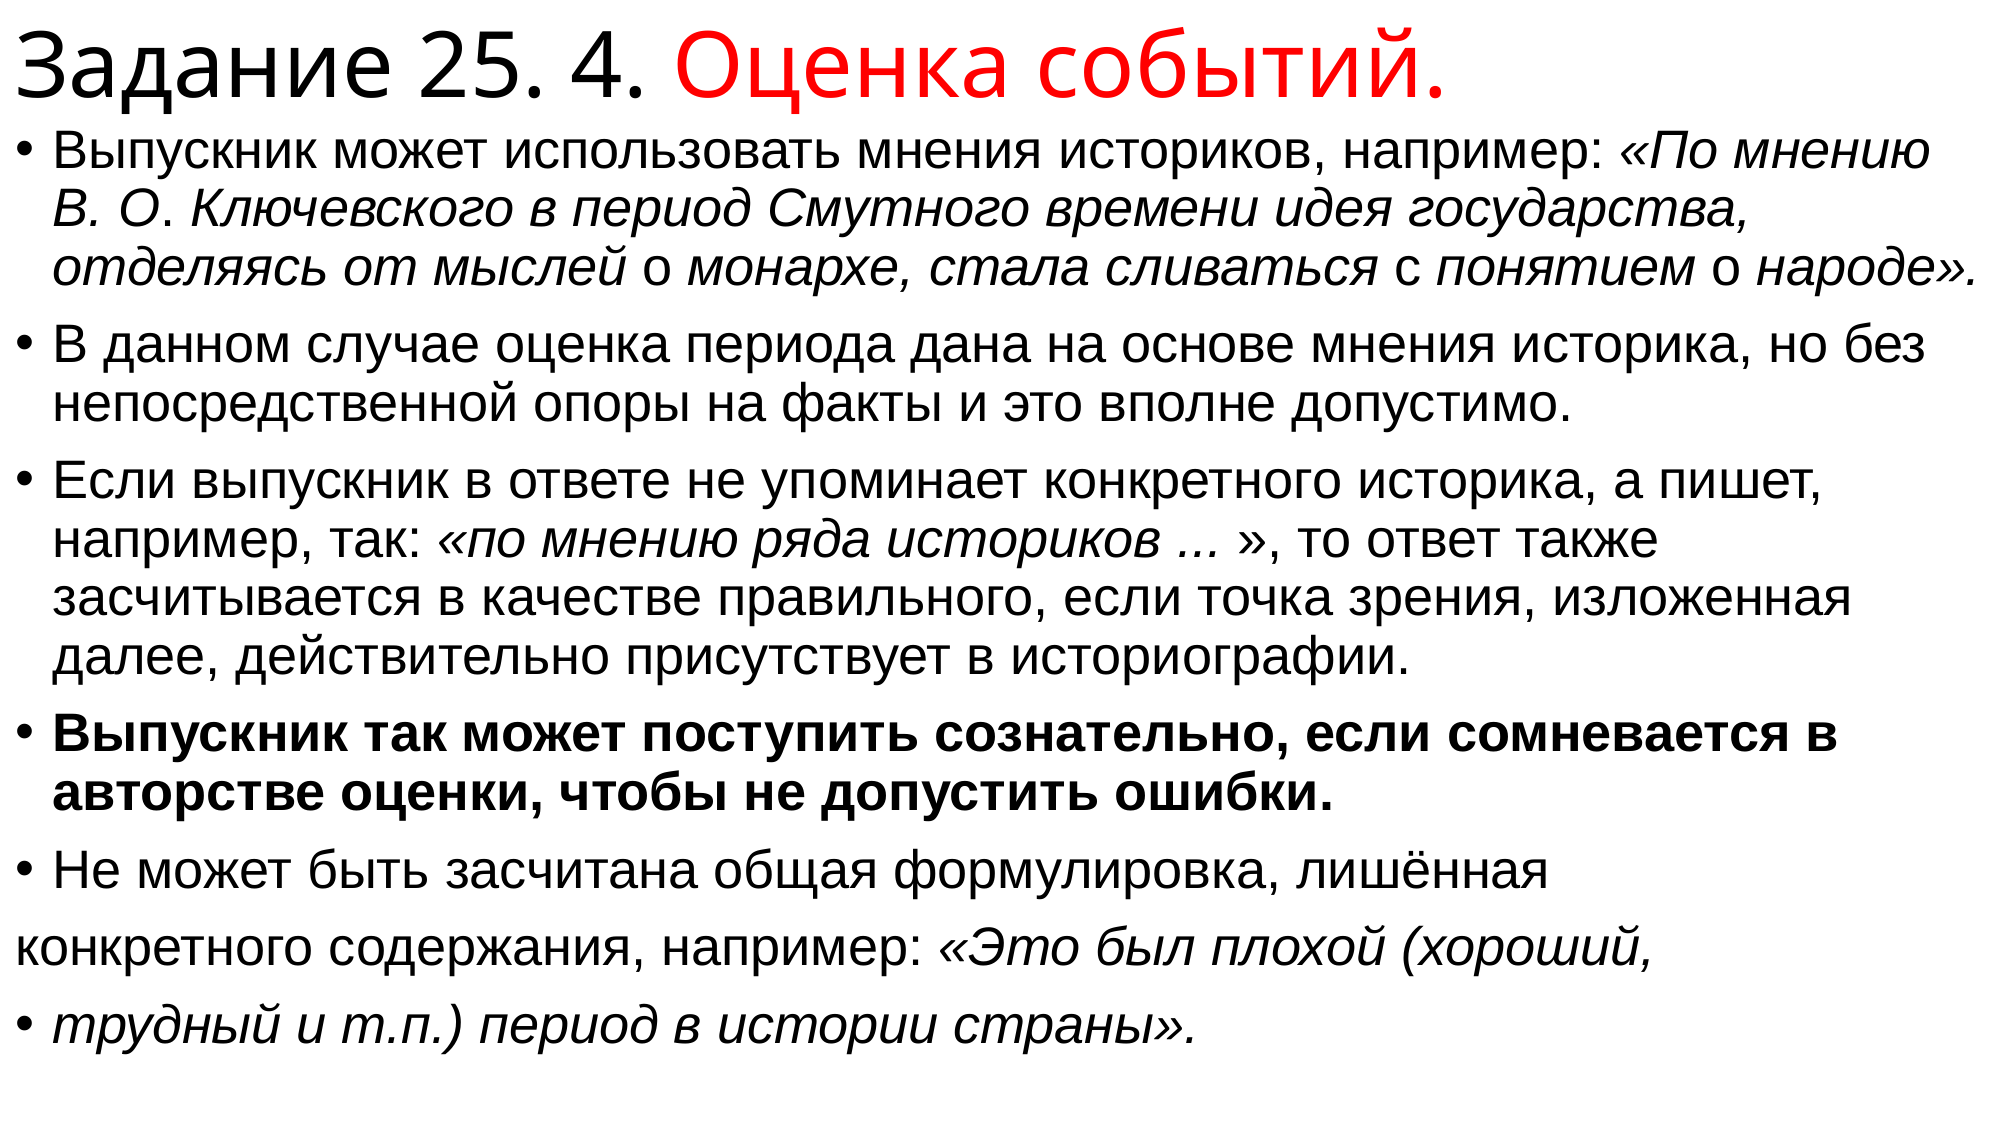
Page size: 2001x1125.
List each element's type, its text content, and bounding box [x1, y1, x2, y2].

title Задание 25. 4. Оценка событий. [0, 0, 2000, 113]
list Выпускник может использовать мнения историков, например: «По мнению В. О. Ключевского в период Смутного времени идея государства, отделяясь от мыслей о монархе, стала сливаться с понятием о народе». В данном случае оценка периода дана на основе мнения историка, но без непосредственной опоры на факты и это вполне допустимо. Если выпускник в ответе не упоминает конкретного историка, а пишет, например, так: «по мнению ряда историков ... », то ответ также засчитывается в качестве правильного, если точка зрения, изложенная далее, действительно присутствует в историографии. Выпускник так может поступить сознательно, если сомневается в авторстве оценки, чтобы не допустить ошибки. Не может быть засчитана общая формулировка, лишённая конкретного содержания, например: «Это был плохой (хороший, трудный и т.п.) период в истории страны». [0, 113, 2000, 1125]
